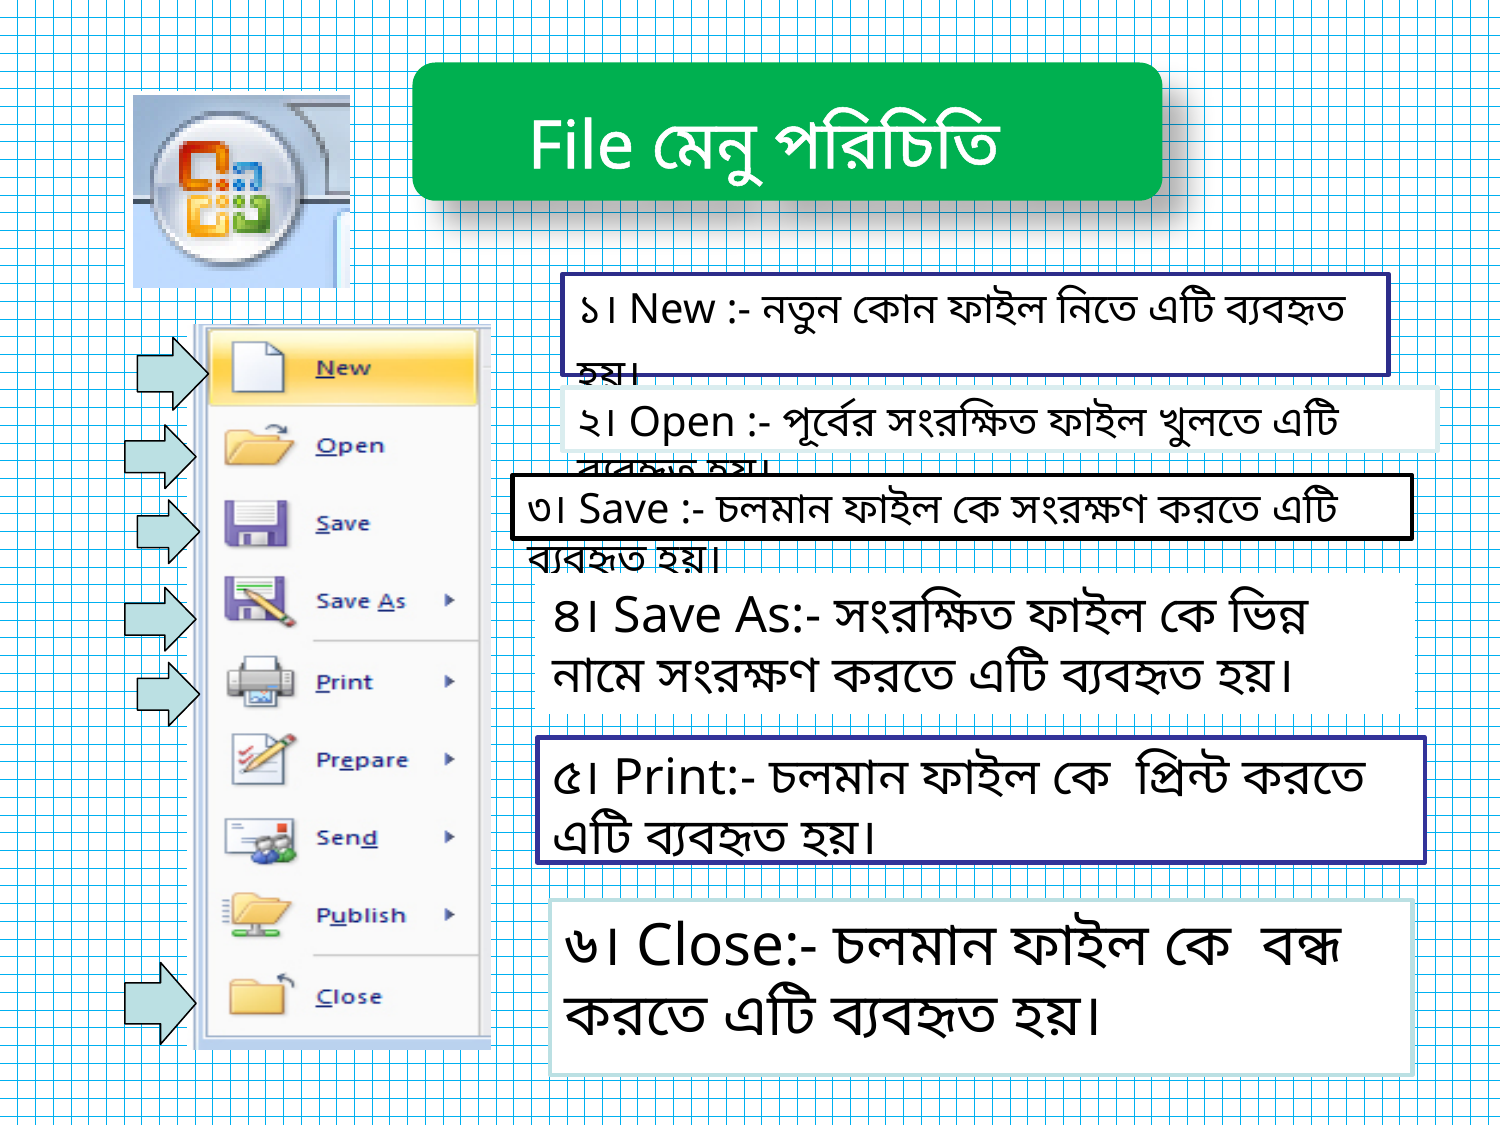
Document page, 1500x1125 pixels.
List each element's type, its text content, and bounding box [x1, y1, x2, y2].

text_box [137, 337, 182, 411]
text_box [137, 499, 182, 564]
text_box [124, 587, 182, 651]
text_box File মেনু পরিচিতি [412, 62, 1163, 201]
text_box [124, 424, 182, 489]
text_box ৬। Close:- চলমান ফাইল কে বন্ধ করতে এটি ব্যবহৃত হয়। [548, 898, 1415, 1077]
text_box ৩। Save :- চলমান ফাইল কে সংরক্ষণ করতে এটি ব্যবহৃত হয়। [510, 473, 1414, 541]
text_box ২। Open :- পূর্বের সংরক্ষিত ফাইল খুলতে এটি ব্যবহৃত হয়। [560, 385, 1440, 453]
text_box ৫। Print:- চলমান ফাইল কে প্রিন্ট করতে এটি ব্যবহৃত হয়। [535, 735, 1427, 865]
text_box ৪। Save As:- সংরক্ষিত ফাইল কে ভিন্ন নামে সংরক্ষণ করতে এটি ব্যবহৃত হয়। [535, 573, 1415, 714]
text_box [137, 662, 182, 726]
text_box [124, 962, 182, 1045]
text_box ১। New :- নতুন কোন ফাইল নিতে এটি ব্যবহৃত হয়। [560, 272, 1391, 377]
picture [126, 91, 351, 288]
picture [187, 324, 492, 1051]
